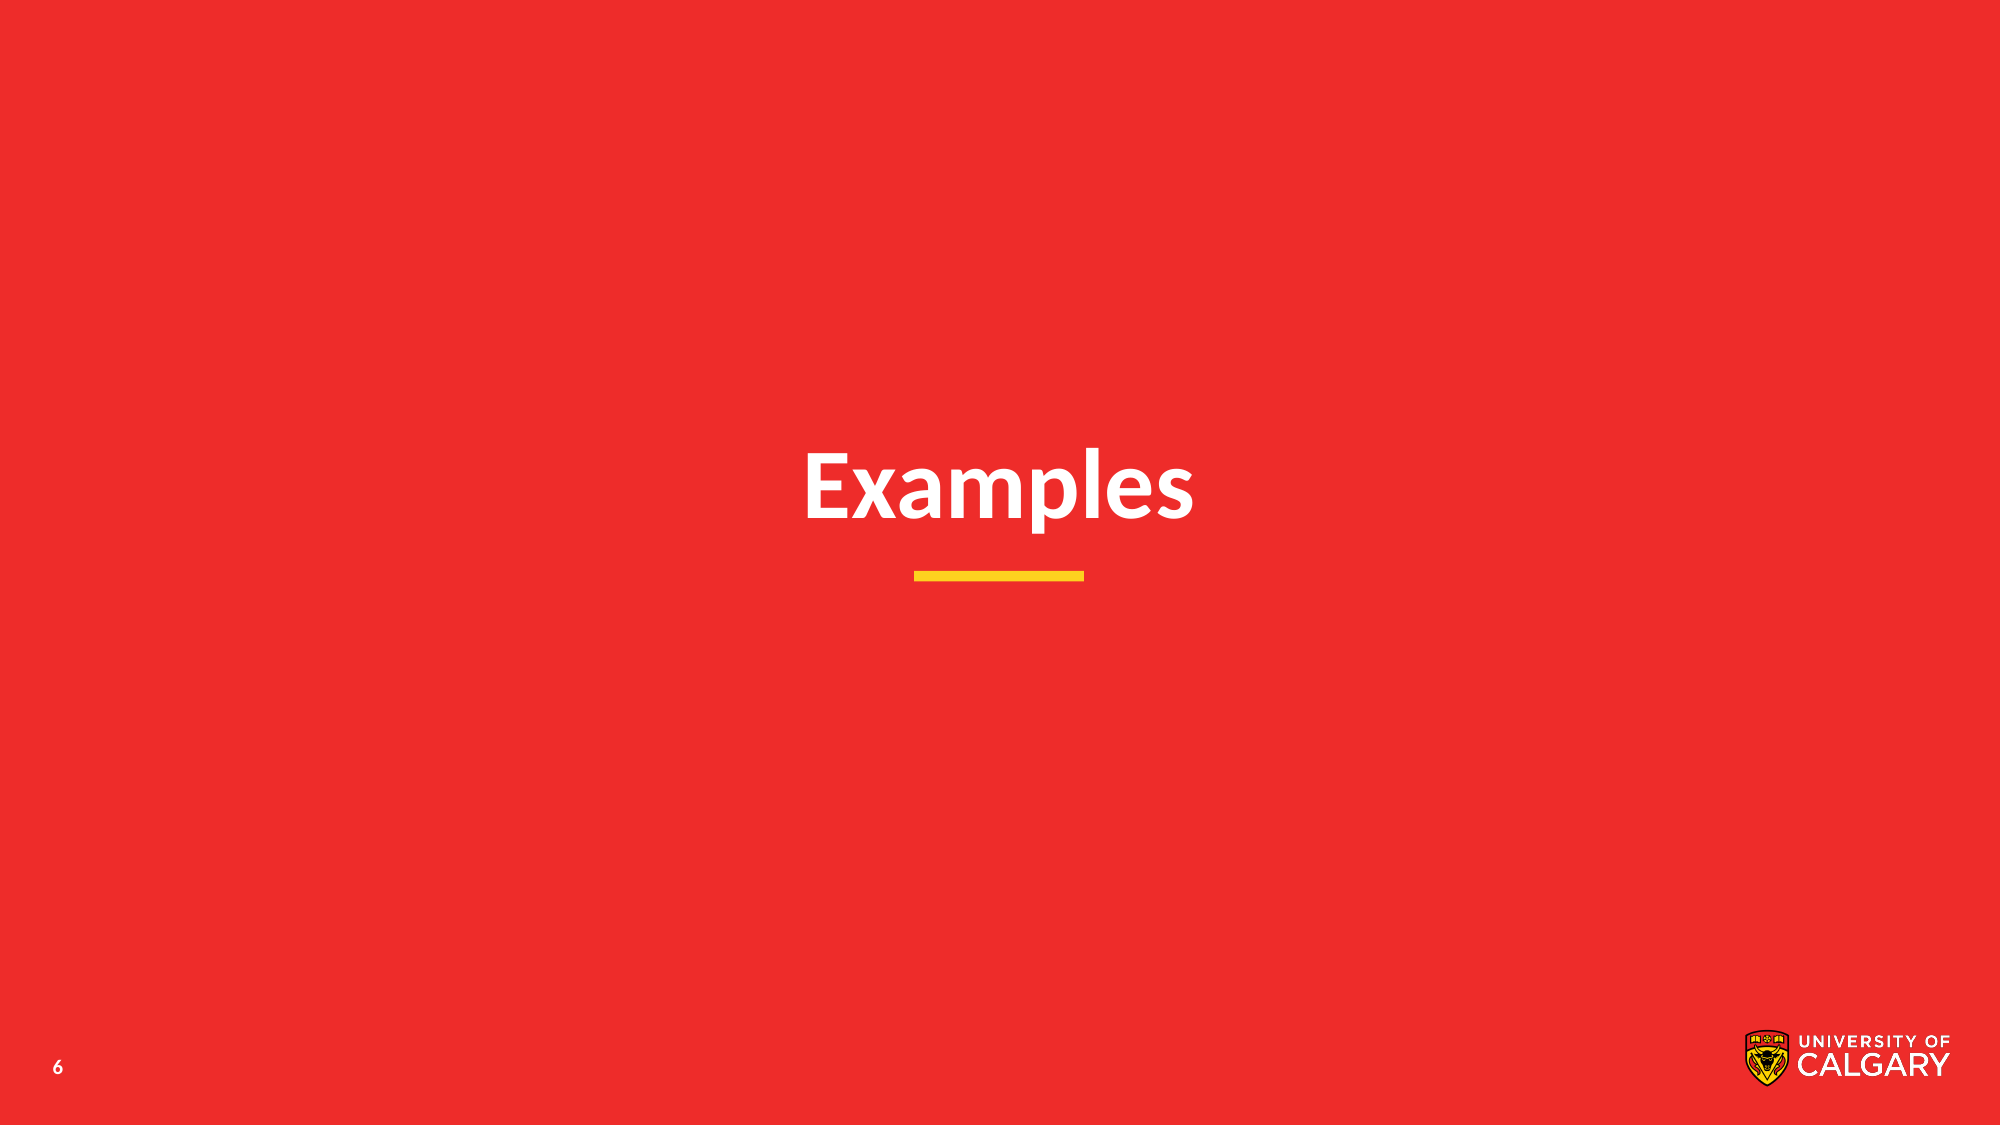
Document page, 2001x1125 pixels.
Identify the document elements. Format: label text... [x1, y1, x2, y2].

picture [1722, 1012, 1973, 1099]
title Examples [136, 301, 1862, 548]
